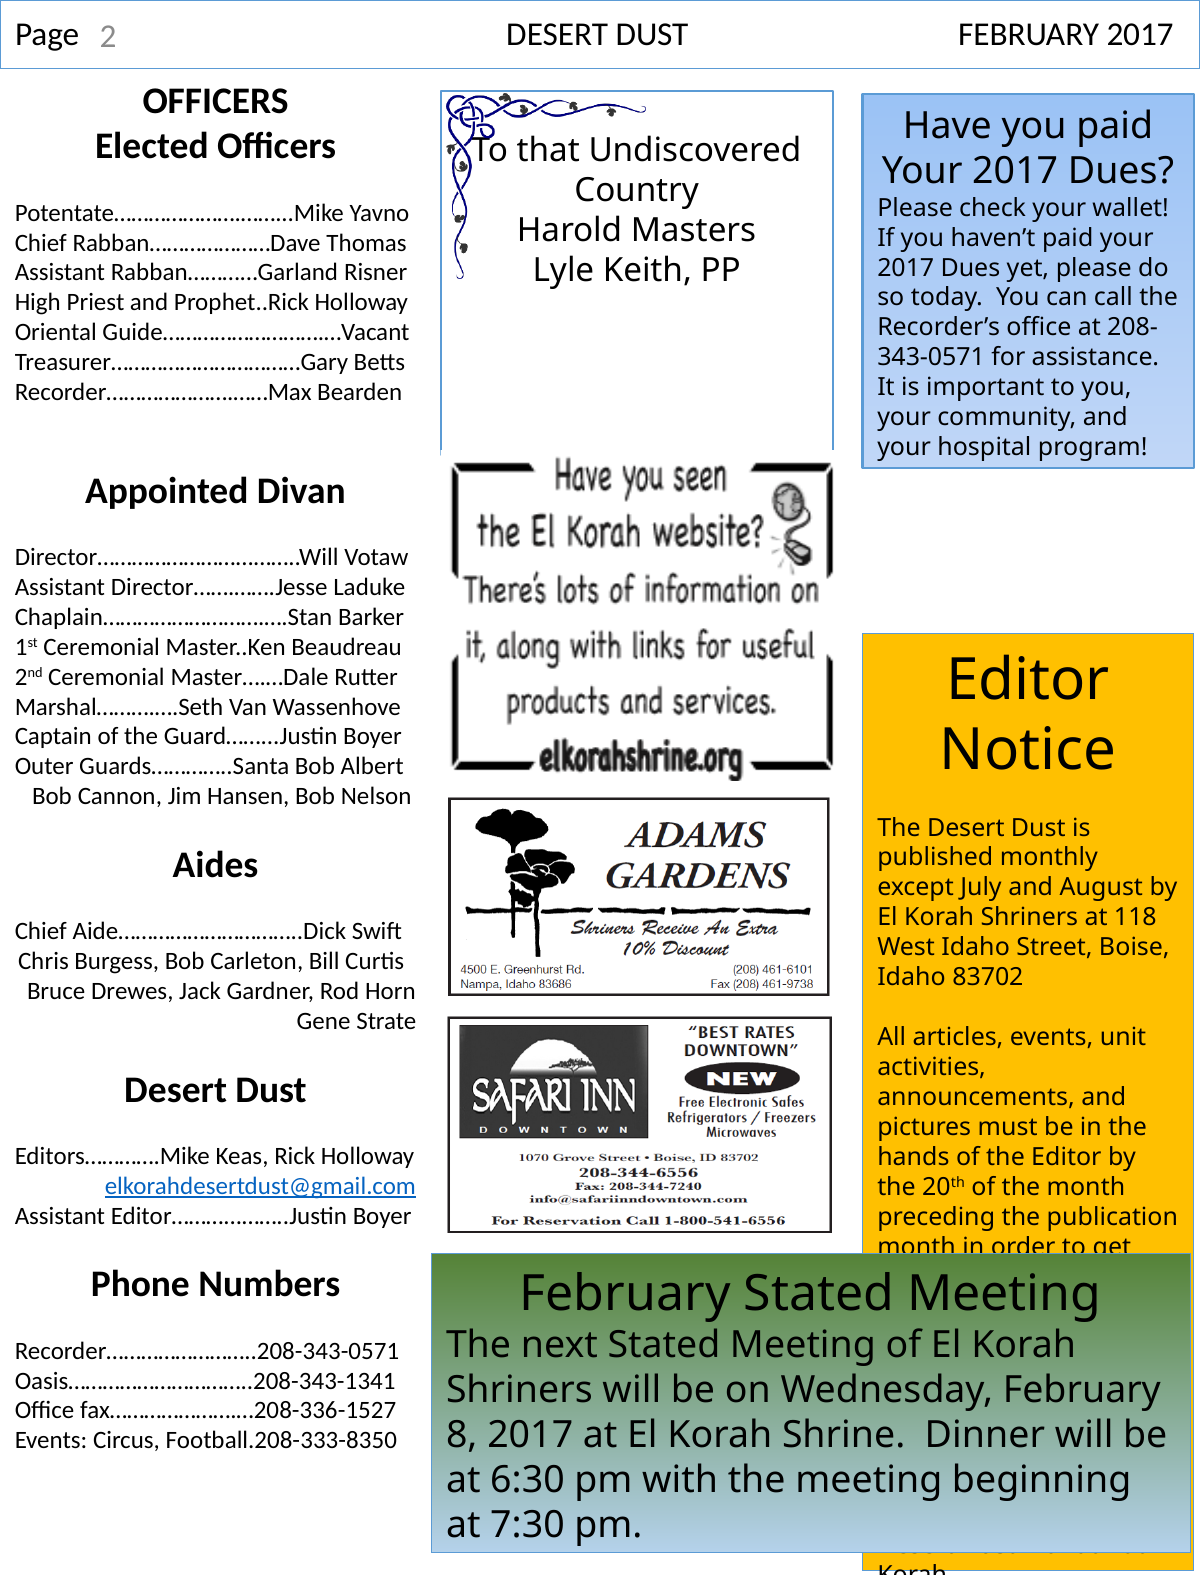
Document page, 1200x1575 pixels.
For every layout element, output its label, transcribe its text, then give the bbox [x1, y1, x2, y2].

picture [440, 450, 860, 781]
text_box February Stated Meeting The next Stated Meeting of El Korah Shriners will be on Wednesday, February 8, 2017 at El Korah Shrine. Dinner will be at 6:30 pm with the meeting beginning at 7:30 pm. [431, 1253, 1191, 1553]
title Page DESERT DUST FEBRUARY 2017 [132, 0, 1200, 69]
slide_number 2 [0, 0, 132, 68]
text_box Have you paid Your 2017 Dues? Please check your wallet! If you haven’t paid your 2017 Dues yet, please do so today. You can call the Recorder’s office at 208-343-0571 for assistance. It is important to you, your community, and your hospital program! [862, 93, 1194, 468]
picture [446, 93, 646, 279]
picture [446, 1015, 833, 1235]
text_box To that Undiscovered Country Harold Masters Lyle Keith, PP [440, 90, 833, 450]
text_box OFFICERS Elected Officers Potentate………………….……...Mike Yavno Chief Rabban…………………Dave Thomas Assistant Rabban………...Garland Risner High Priest and Prophet..Rick Holloway Oriental Guide……………………….…Vacant Treasurer……………………………Gary Betts Recorder………………….……Max Bearden Appointed Divan Director……………………...……..Will Votaw Assistant Director…….…….Jesse Laduke Chaplain……………………….….Stan Barker 1st Ceremonial Master..Ken Beaudreau 2nd Ceremonial Master….…Dale Rutter Marshal……….….Seth Van Wassenhove Captain of the Guard……...Justin Boyer Outer Guards…………..Santa Bob Albert Bob Cannon, Jim Hansen, Bob Nelson Aides Chief Aide…………………………..Dick Swift Chris Burgess, Bob Carleton, Bill Curtis Bruce Drewes, Jack Gardner, Rod Horn Gene Strate Desert Dust Editors………….Mike Keas, Rick Holloway elkorahdesertdust@gmail.com Assistant Editor………...……..Justin Boyer Phone Numbers Recorder……………………..208-343-0571 Oasis…………………………..208-343-1341 Office fax………………….…208-336-1527 Events: Circus, Football.208-333-8350 [0, 68, 432, 1462]
picture [446, 796, 830, 997]
text_box Editor Notice The Desert Dust is published monthly except July and August by El Korah Shriners at 118 West Idaho Street, Boise, Idaho 83702 All articles, events, unit activities, announcements, and pictures must be in the hands of the Editor by the 20th of the month preceding the publication month in order to get them in the Dust. Please submit all articles, pictures, and announcements for publication to elkorahdesertdust@gmail.com or drop them in the Desert Dust mailbox at El Korah. [862, 633, 1194, 1571]
